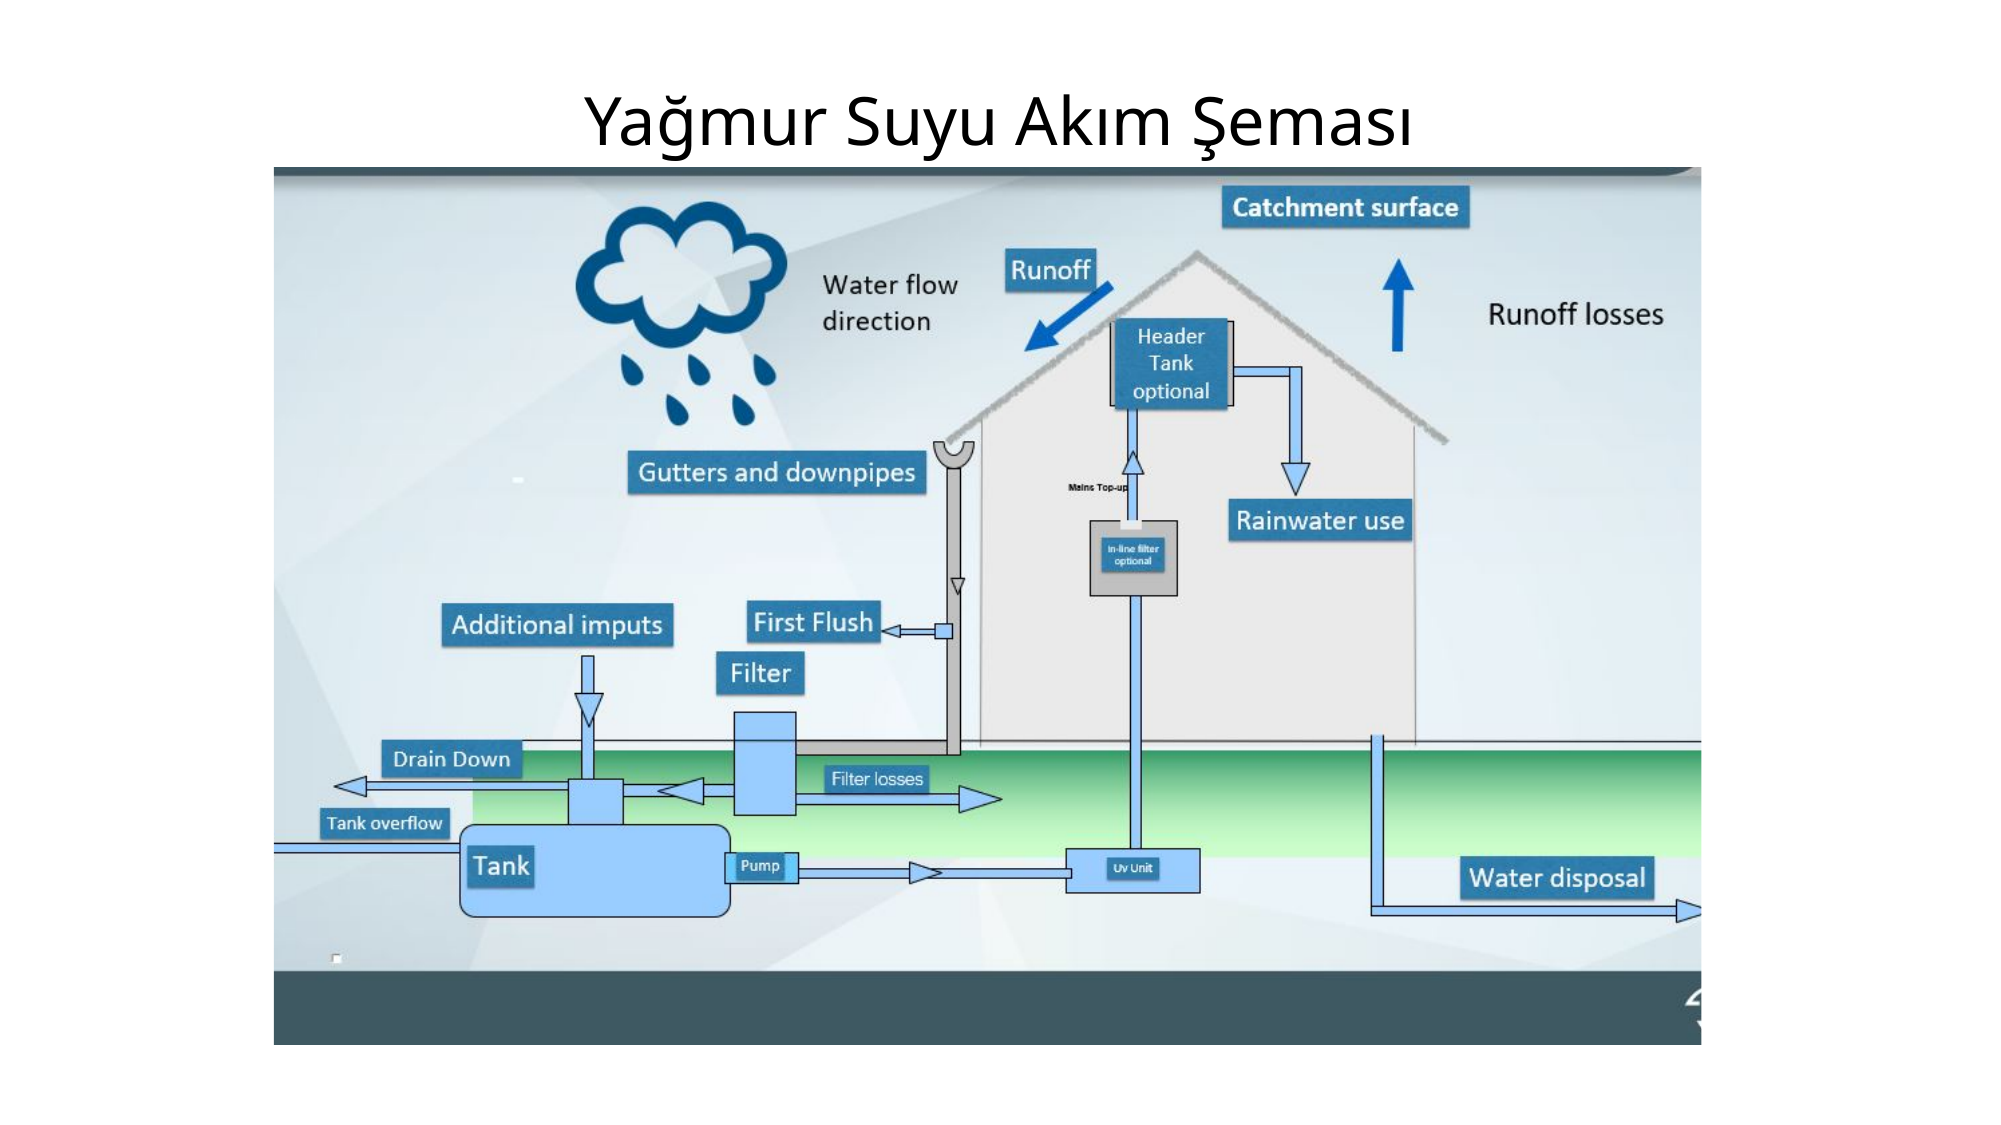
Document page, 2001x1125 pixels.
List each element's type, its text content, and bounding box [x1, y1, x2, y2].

picture [273, 167, 1702, 1045]
title Yağmur Suyu Akım Şeması [137, 14, 1863, 168]
